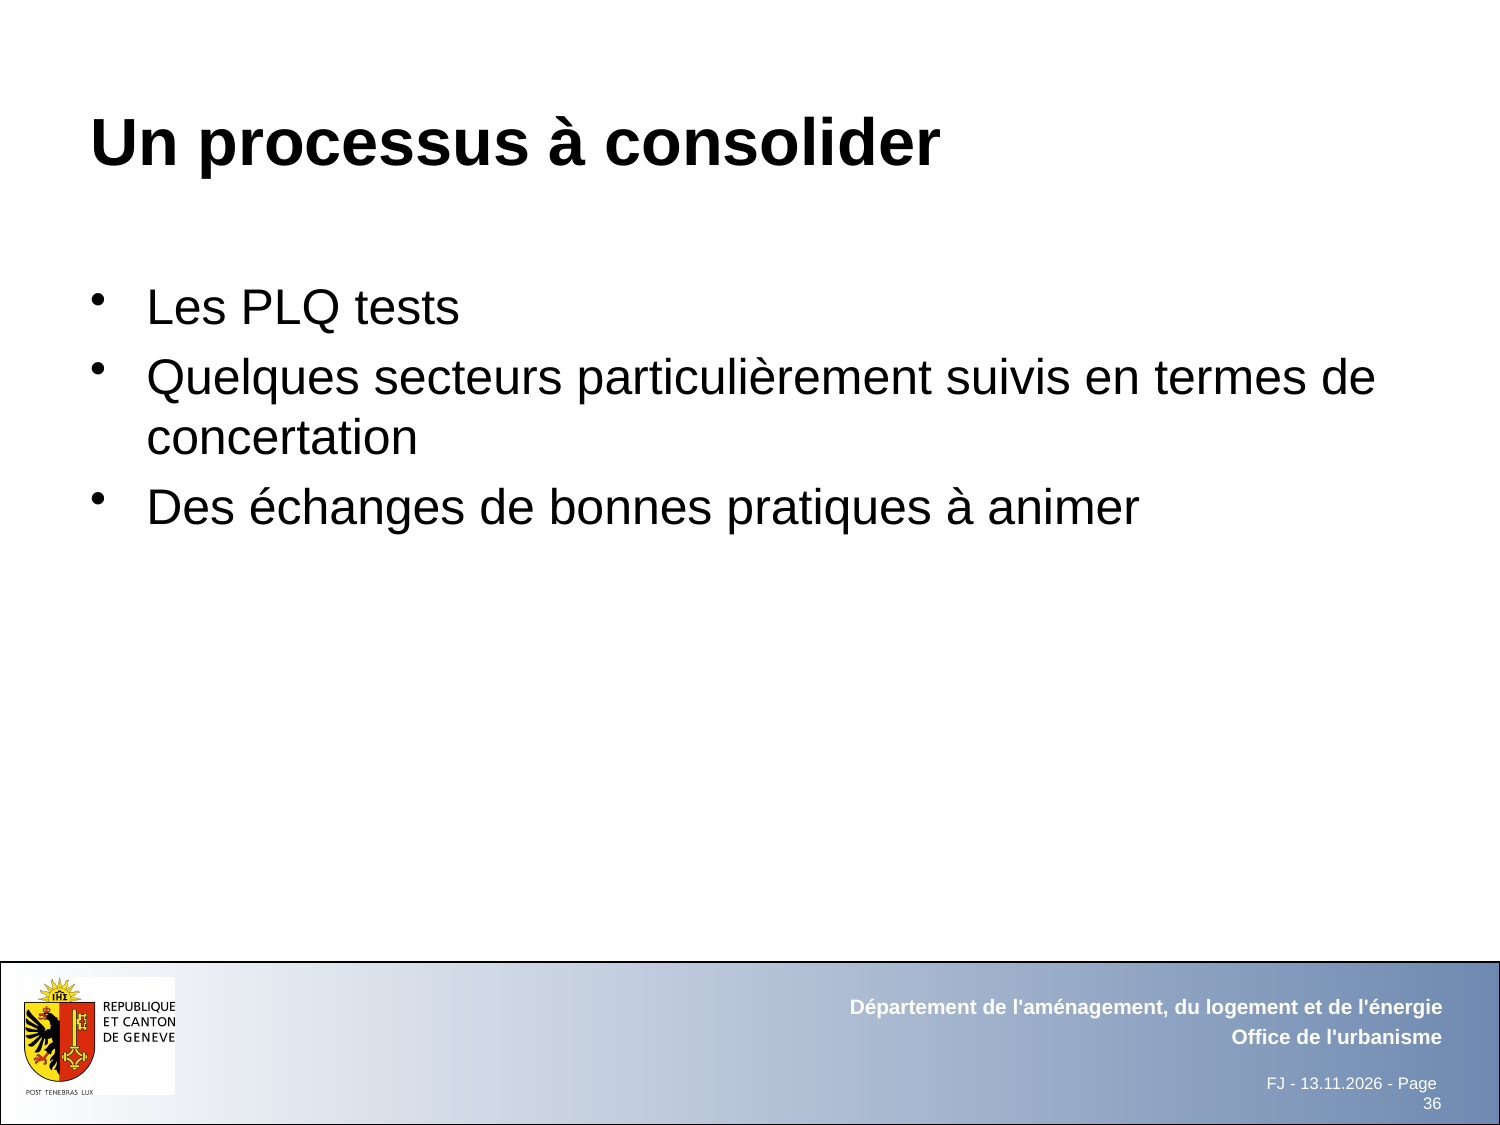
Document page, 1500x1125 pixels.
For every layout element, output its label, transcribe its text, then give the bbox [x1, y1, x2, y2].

picture [24, 977, 175, 1095]
list Les PLQ tests Quelques secteurs particulièrement suivis en termes de concertation Des échanges de bonnes pratiques à animer [75, 267, 1425, 929]
slide_number Office de l'urbanisme [229, 1015, 1458, 1033]
footer Département de l'aménagement, du logement et de l'énergie [228, 986, 1458, 1005]
title Un processus à consolider [75, 45, 1425, 233]
